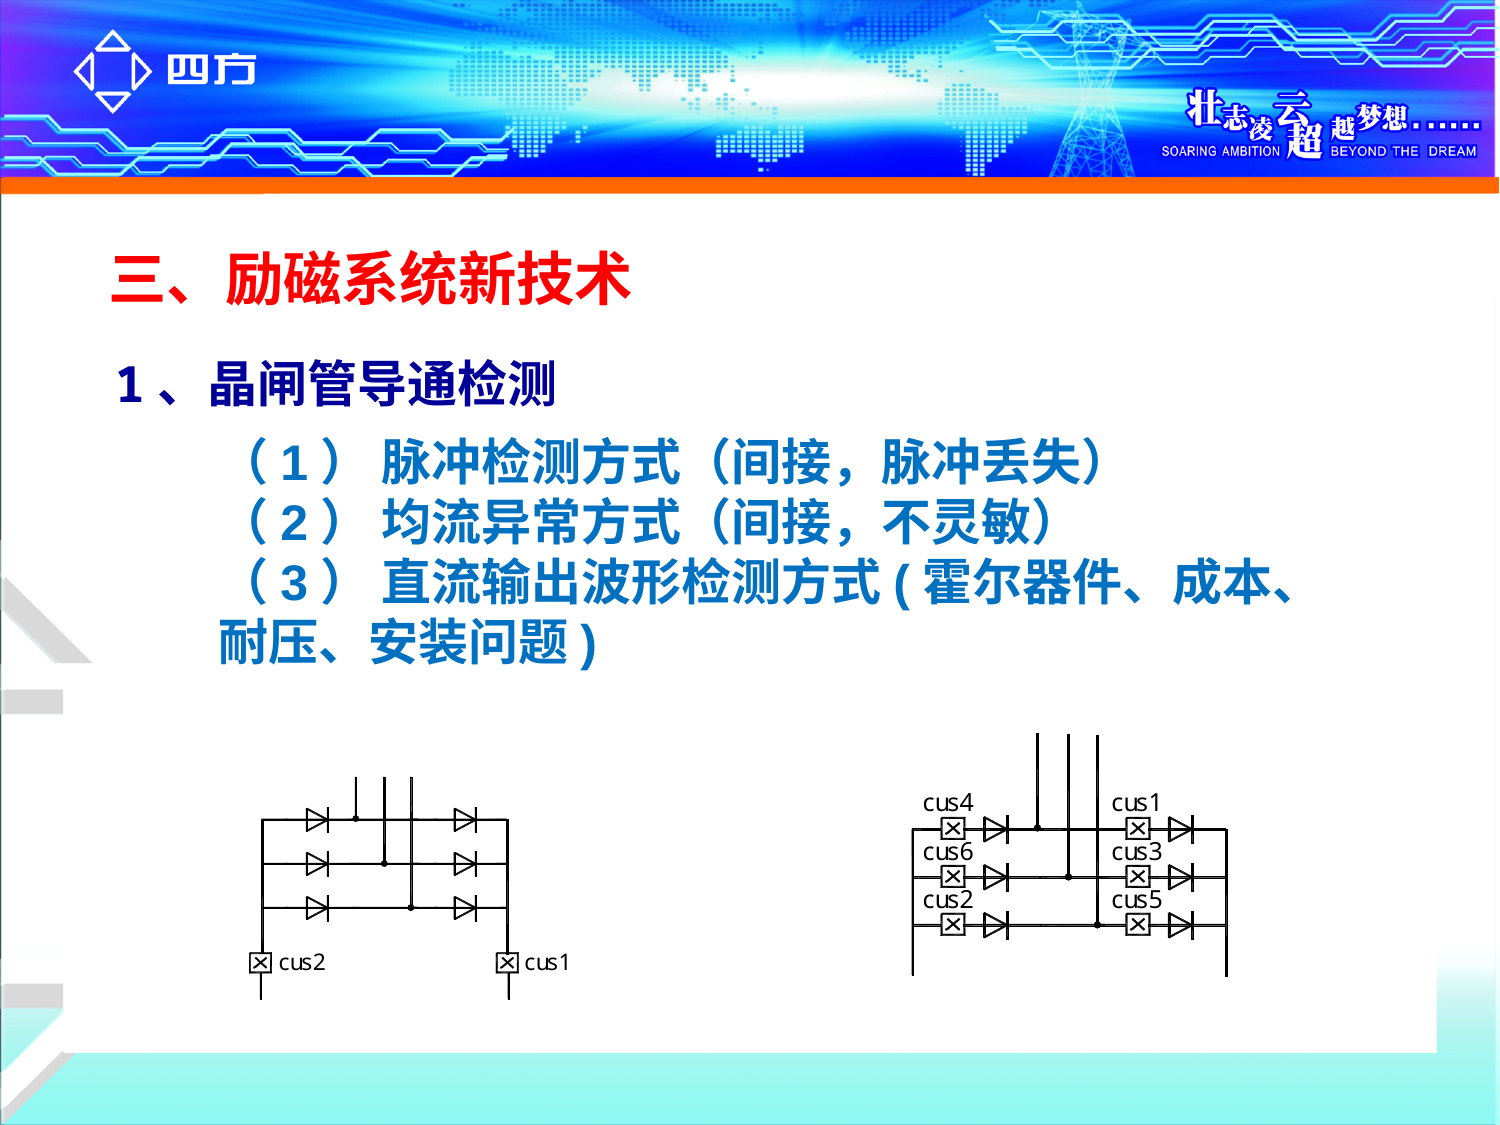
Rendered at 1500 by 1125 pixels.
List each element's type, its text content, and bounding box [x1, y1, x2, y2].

text_box 1、晶闸管导通检测 [100, 314, 762, 420]
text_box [734, 680, 1437, 1053]
text_box 三、励磁系统新技术 [93, 234, 997, 320]
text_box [62, 680, 733, 1053]
picture [0, 0, 1500, 1125]
text_box （1） 脉冲检测方式（间接，脉冲丢失） （2） 均流异常方式（间接，不灵敏） （3） 直流输出波形检测方式(霍尔器件、成本、耐压、安装问题) [203, 423, 1356, 679]
